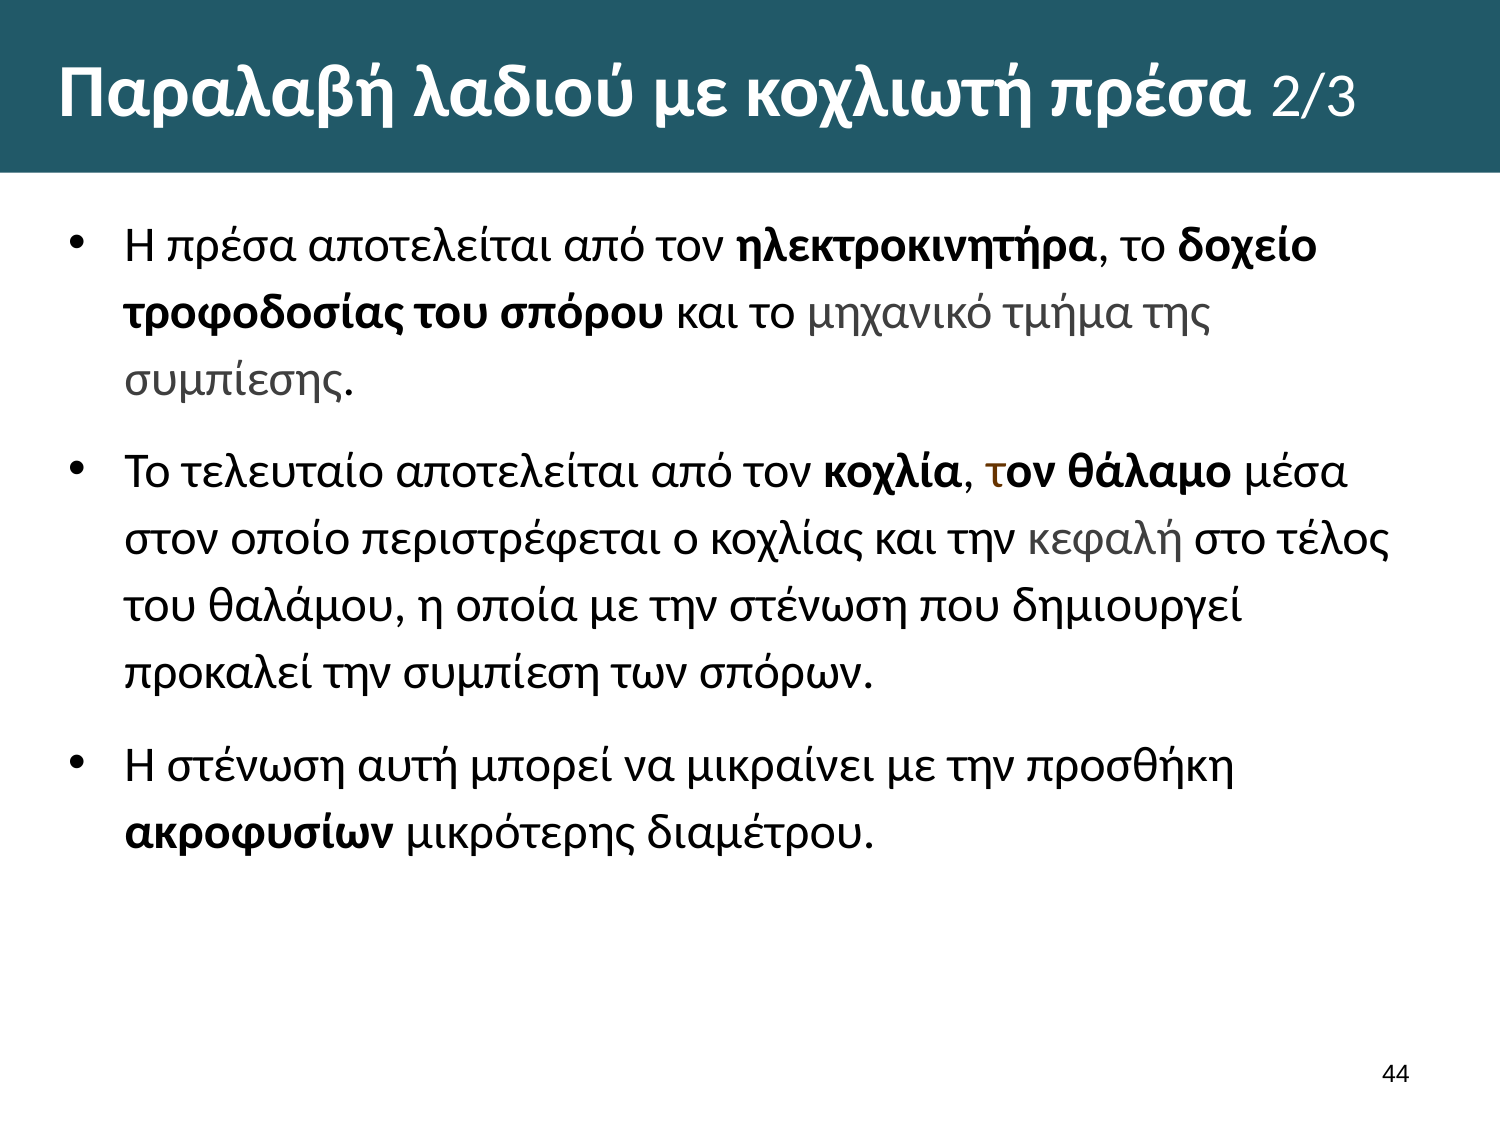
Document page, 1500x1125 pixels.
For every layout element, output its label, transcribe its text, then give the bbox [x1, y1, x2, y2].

title Παραλαβή λαδιού με κοχλιωτή πρέσα 2/3 [0, 0, 1500, 173]
list Η πρέσα αποτελείται από τον ηλεκτροκινητήρα, το δοχείο τροφοδοσίας του σπόρου και το μηχανικό τμήμα της συμπίεσης. Το τελευταίο αποτελείται από τον κοχλία, τον θάλαμο μέσα στον οποίο περιστρέφεται ο κοχλίας και την κεφαλή στο τέλος του θαλάμου, η οποία με την στένωση που δημιουργεί προκαλεί την συμπίεση των σπόρων. Η στένωση αυτή μπορεί να μικραίνει με την προσθήκη ακροφυσίων μικρότερης διαμέτρου. [53, 196, 1447, 1024]
slide_number 43 [1074, 1042, 1425, 1103]
